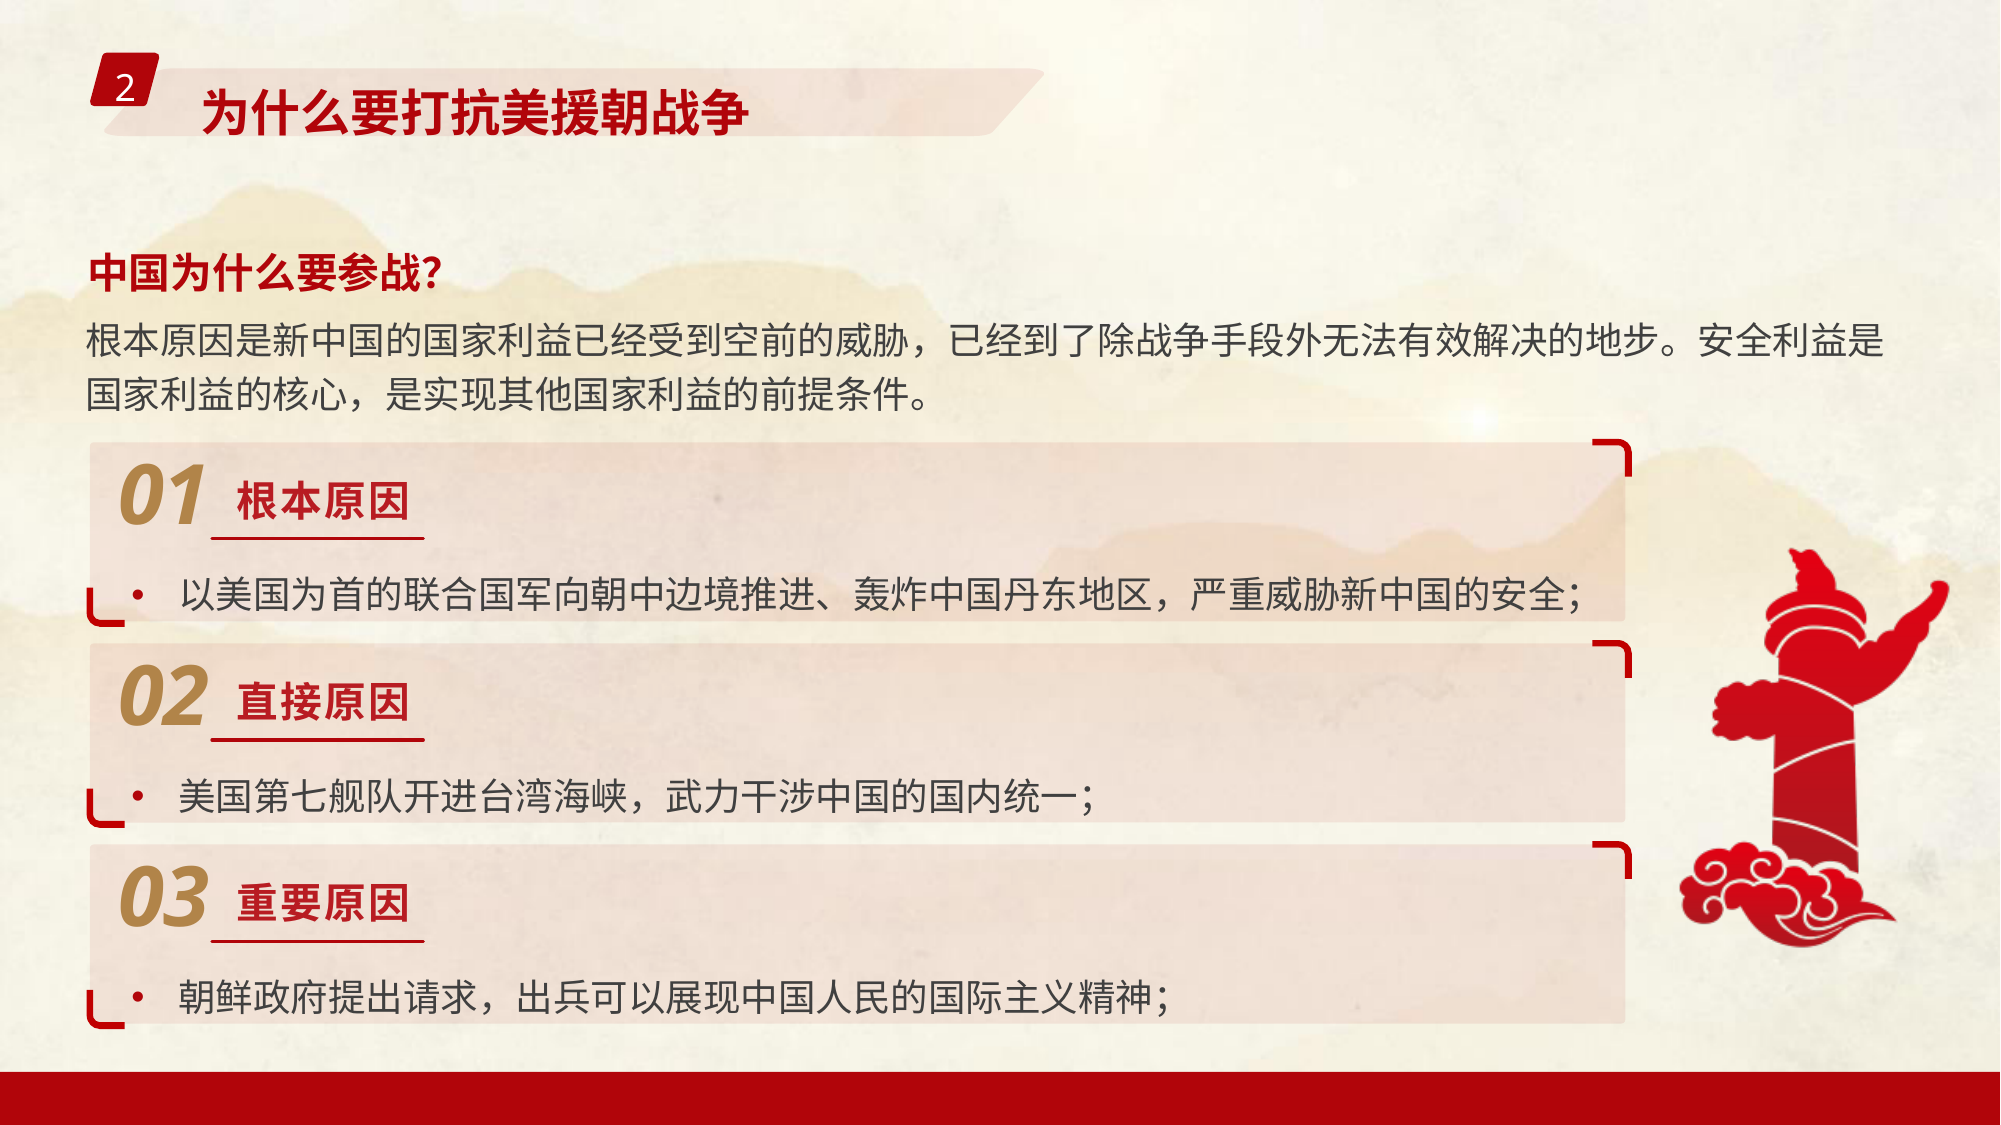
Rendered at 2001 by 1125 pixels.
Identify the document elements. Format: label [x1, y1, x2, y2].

text_box [86, 836, 1717, 1029]
picture [0, 0, 2001, 1125]
text_box [70, 229, 1916, 419]
text_box [86, 433, 1717, 627]
text_box [89, 47, 1045, 141]
text_box [86, 634, 1717, 828]
